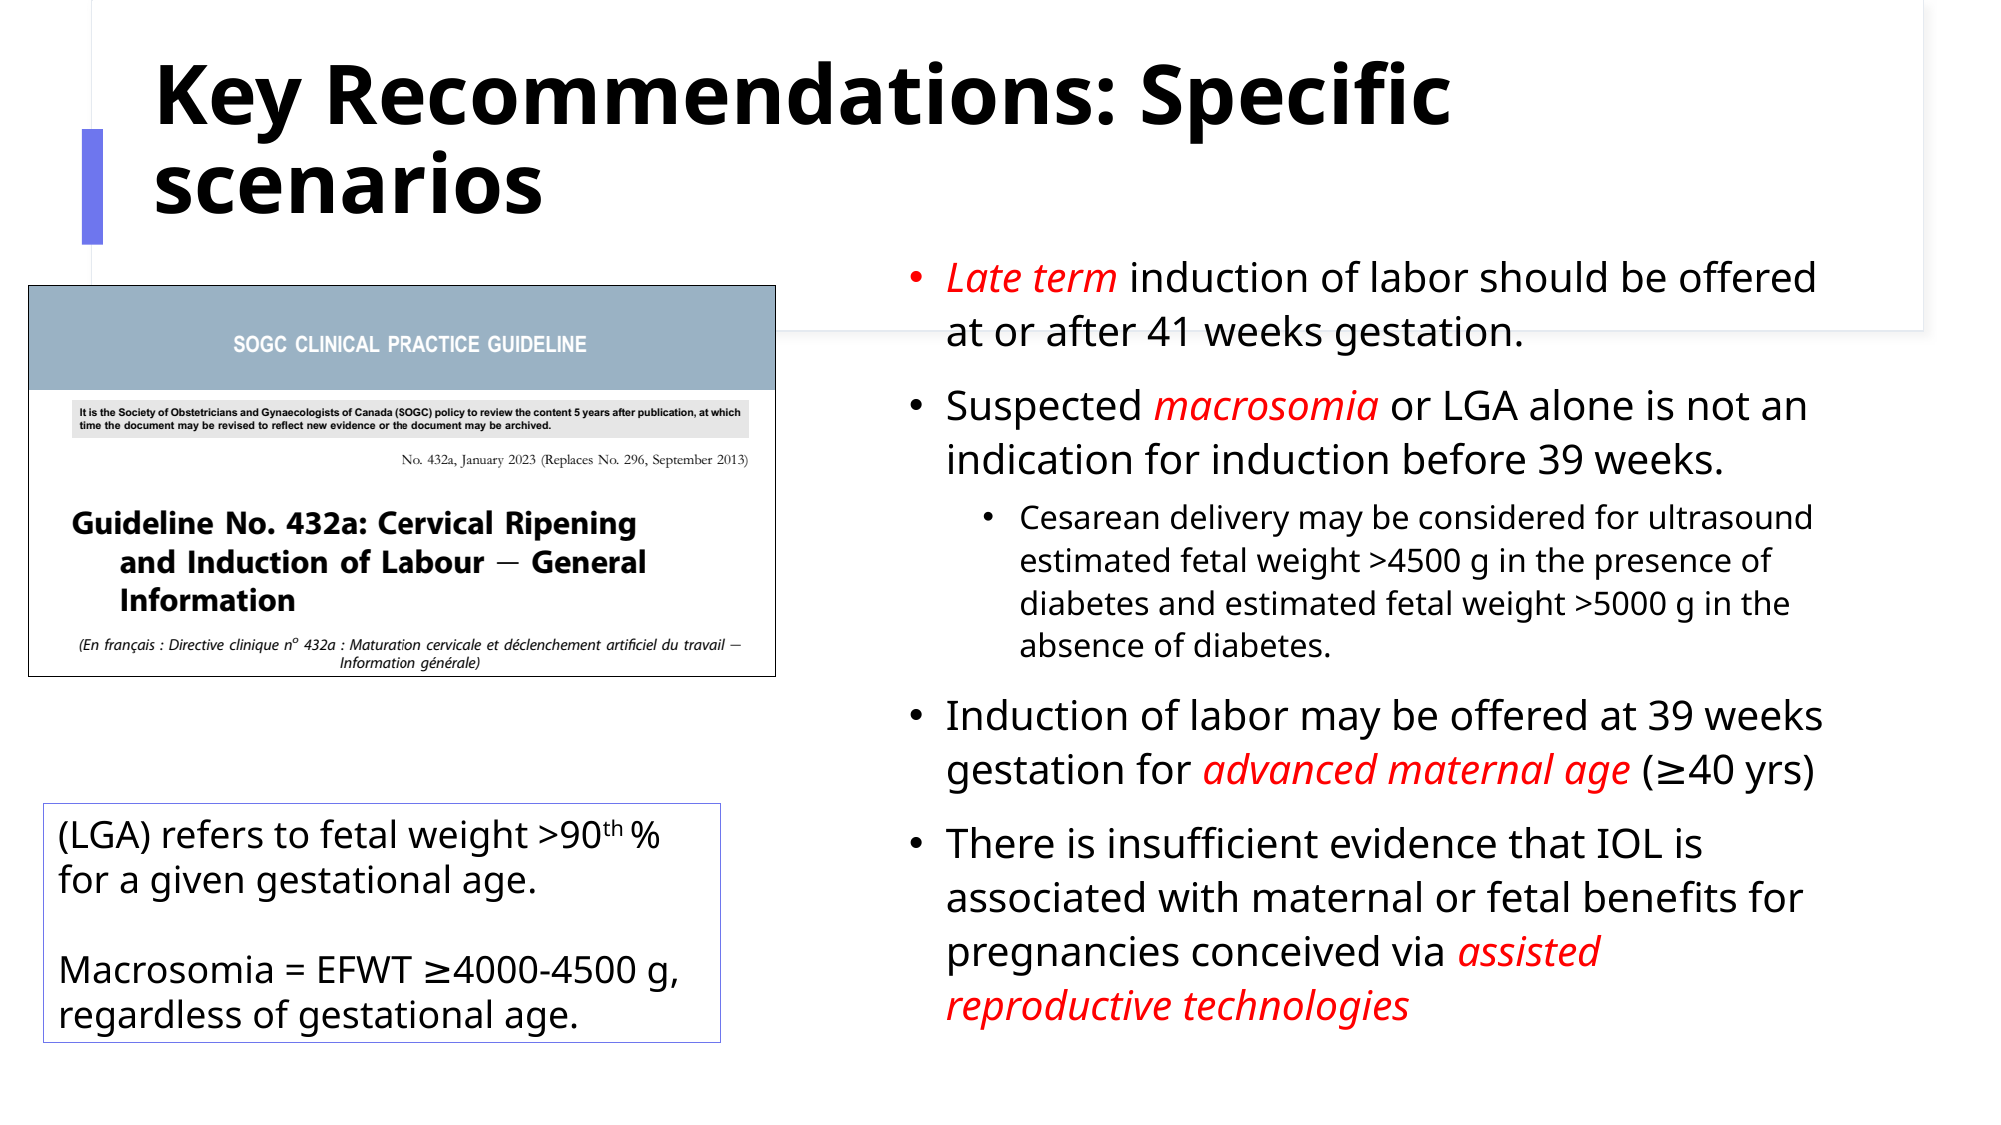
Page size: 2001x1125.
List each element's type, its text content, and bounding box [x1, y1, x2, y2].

title Key Recommendations: Specific scenarios [138, 45, 1807, 239]
text_box (LGA) refers to fetal weight >90th % for a given gestational age. Macrosomia = EFWT ≥4000-4500 g, regardless of gestational age. [43, 803, 721, 1043]
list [28, 285, 776, 677]
list Late term induction of labor should be offered at or after 41 weeks gestation. Suspected macrosomia or LGA alone is not an indication for induction before 39 weeks. Cesarean delivery may be considered for ultrasound estimated fetal weight >4500 g in the presence of diabetes and estimated fetal weight >5000 g in the absence of diabetes. Induction of labor may be offered at 39 weeks gestation for advanced maternal age (≥40 yrs) There is insufﬁcient evidence that IOL is associated with maternal or fetal beneﬁts for pregnancies conceived via assisted reproductive technologies [894, 238, 1851, 1080]
